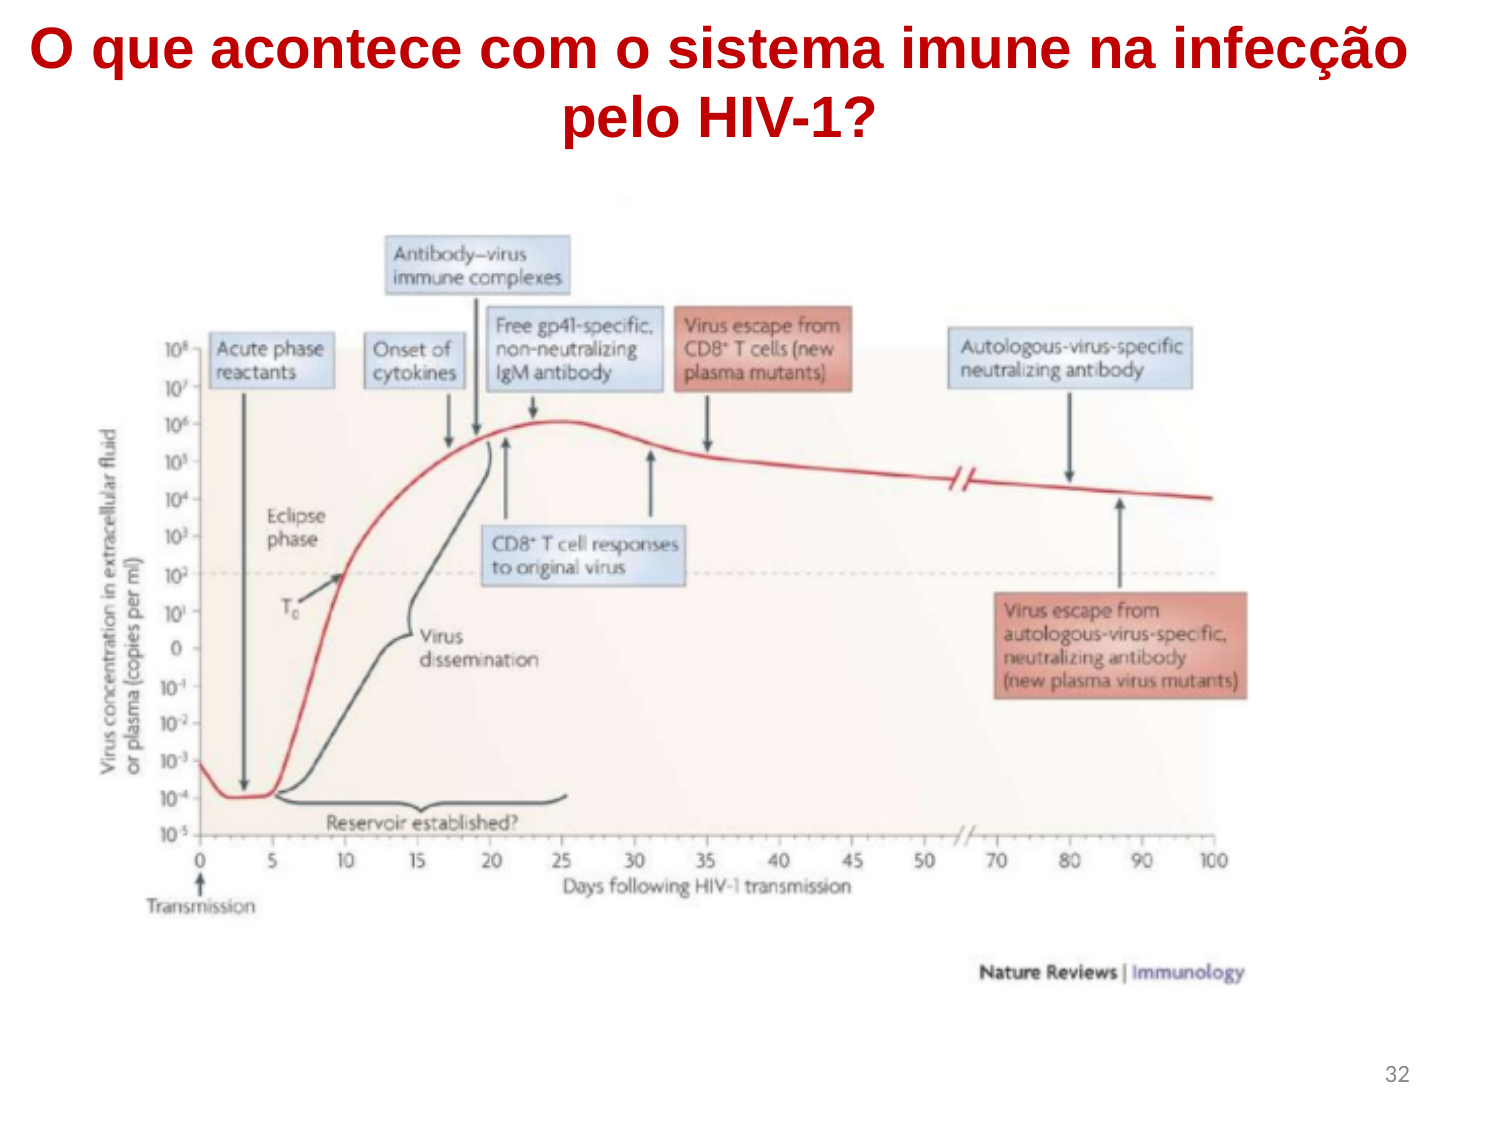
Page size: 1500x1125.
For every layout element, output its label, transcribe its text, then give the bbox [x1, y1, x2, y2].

picture [40, 195, 1288, 1012]
slide_number 32 [1074, 1042, 1425, 1103]
text_box O que acontece com o sistema imune na infecção pelo HIV-1? [0, 2, 1440, 157]
